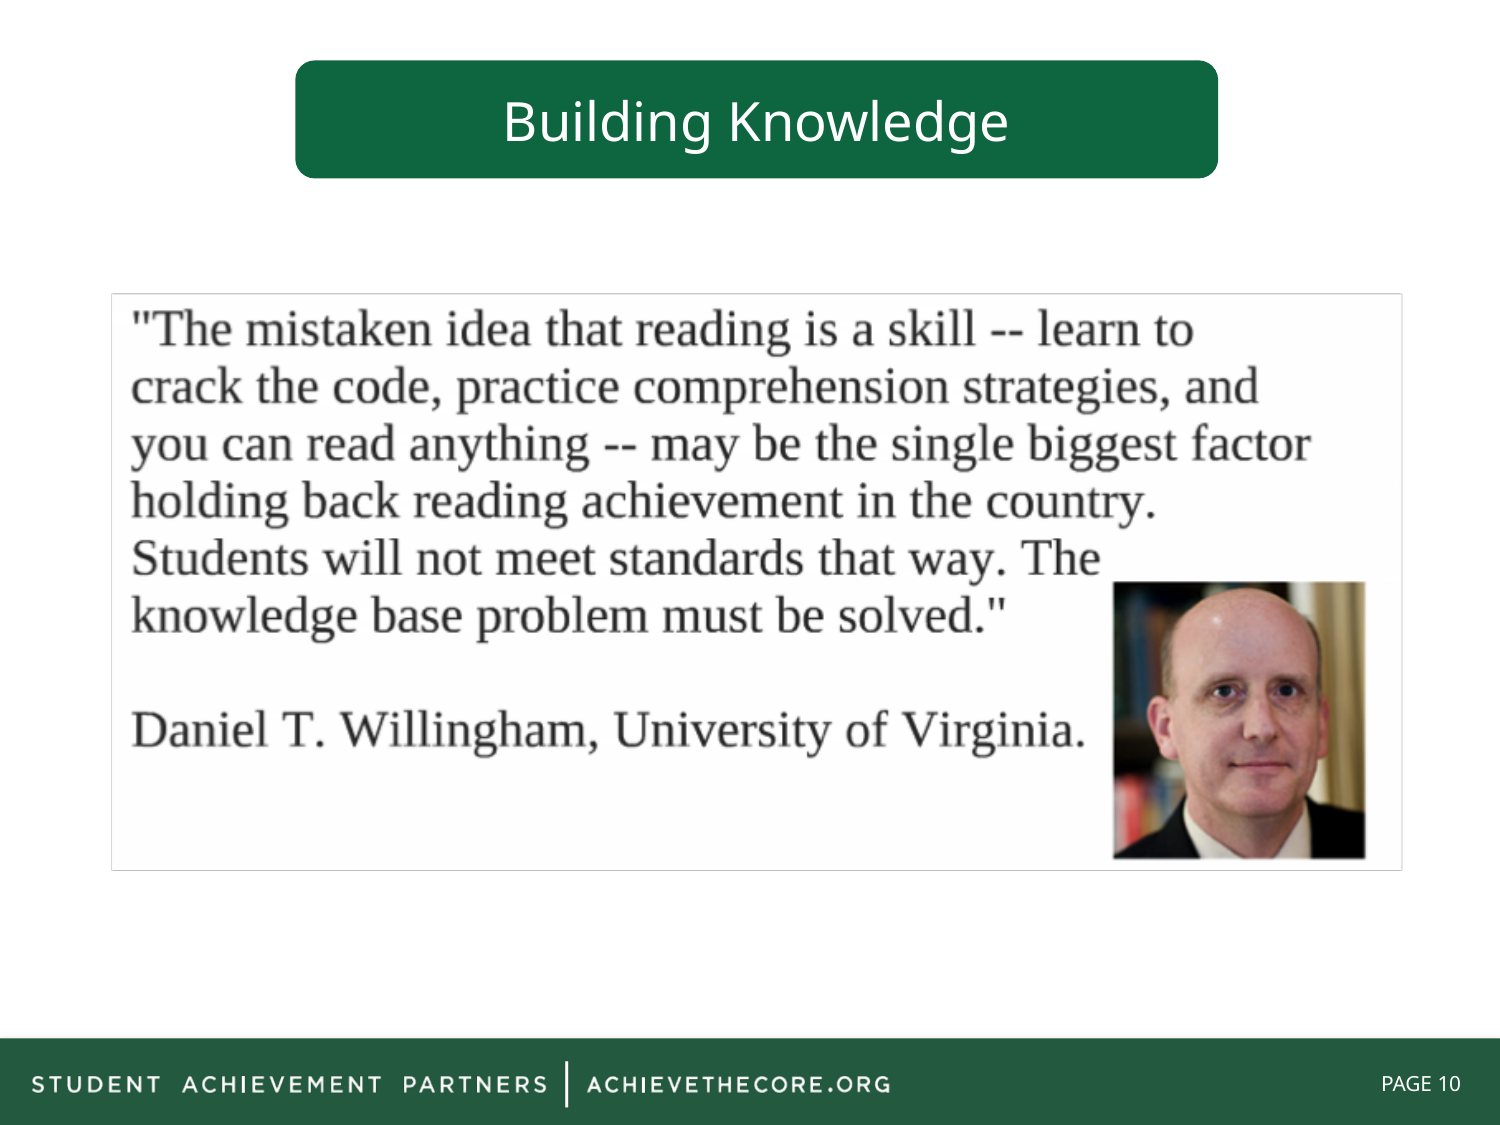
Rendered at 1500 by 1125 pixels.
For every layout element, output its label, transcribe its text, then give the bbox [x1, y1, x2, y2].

text_box Building Knowledge [293, 58, 1221, 181]
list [71, 273, 1442, 895]
